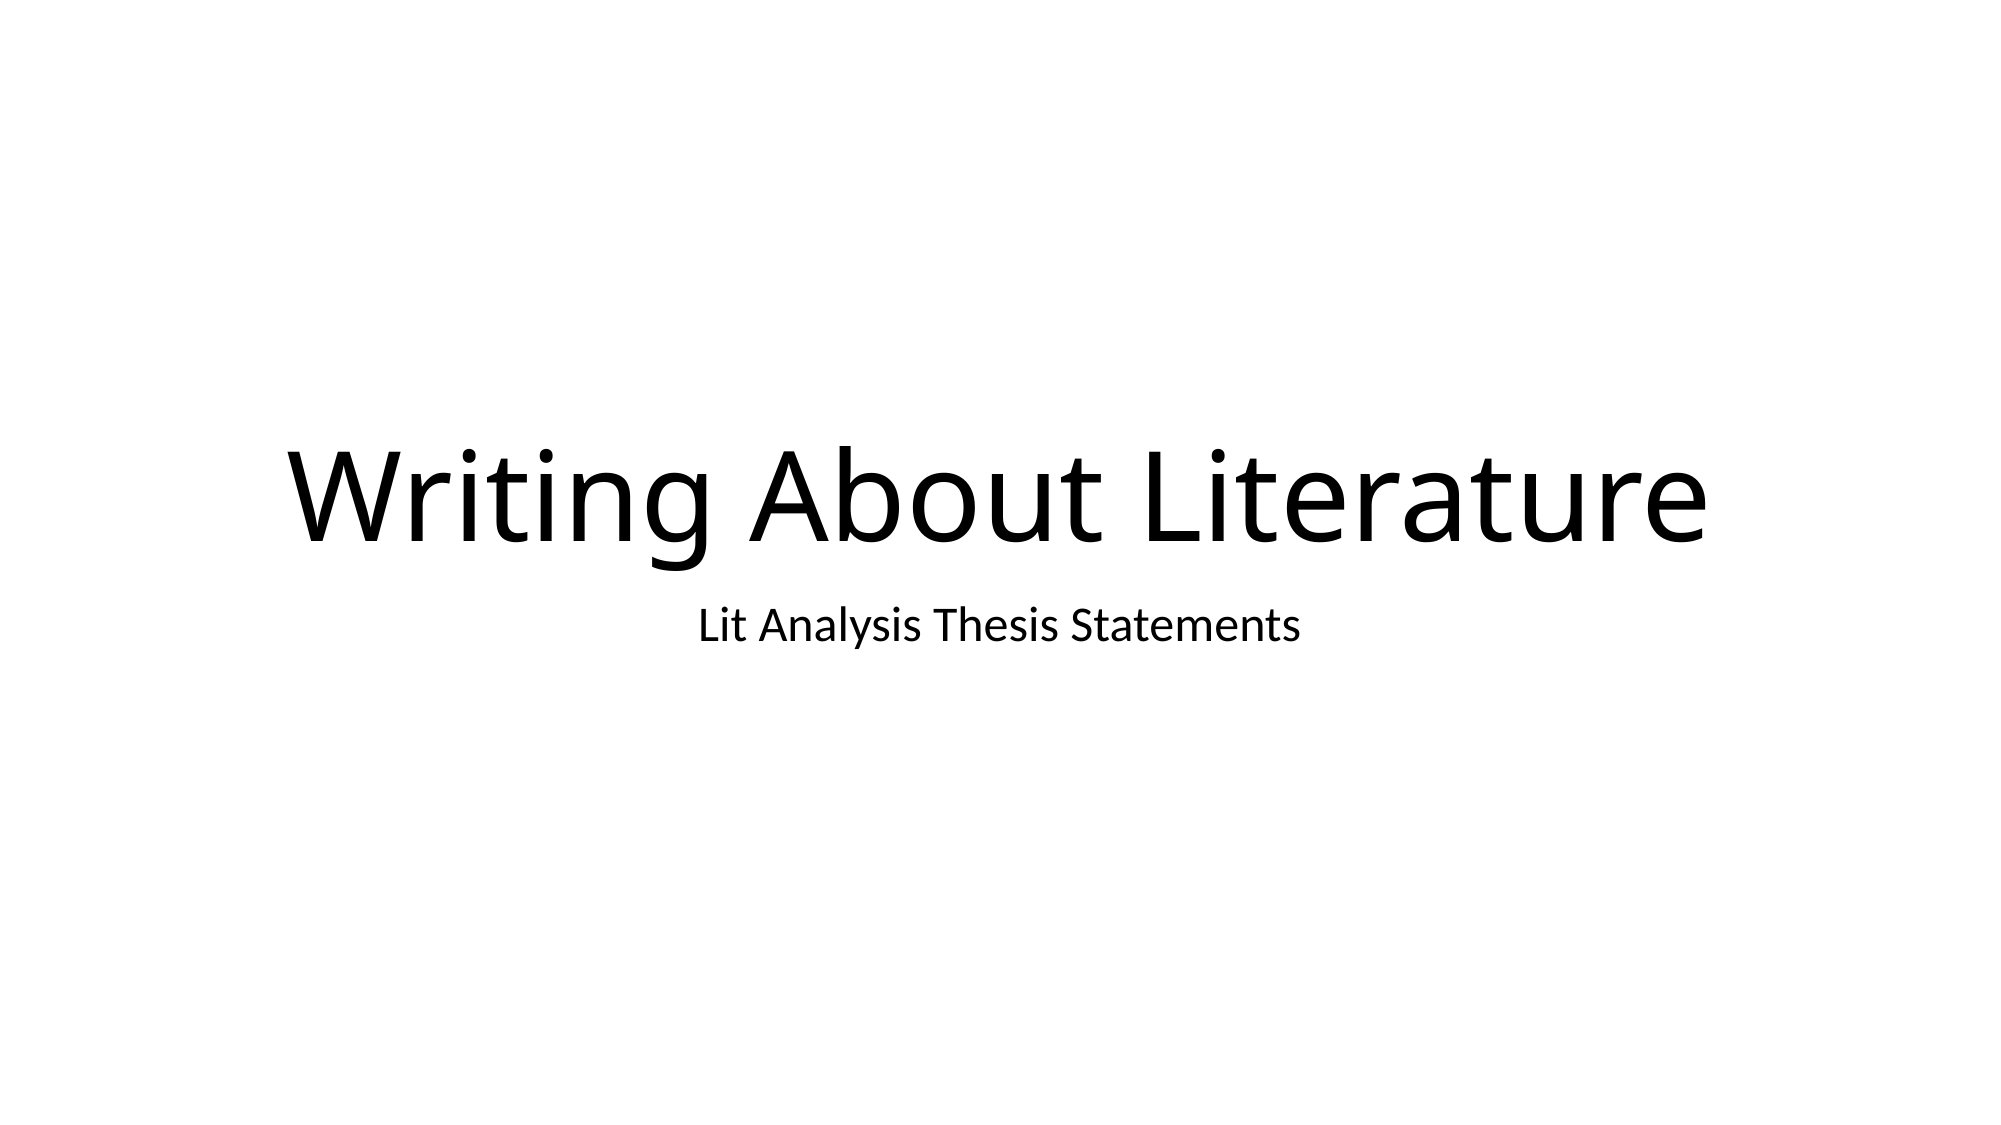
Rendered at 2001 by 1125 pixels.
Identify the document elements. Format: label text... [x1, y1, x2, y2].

subtitle Lit Analysis Thesis Statements [249, 590, 1750, 863]
title Writing About Literature [249, 184, 1750, 576]
